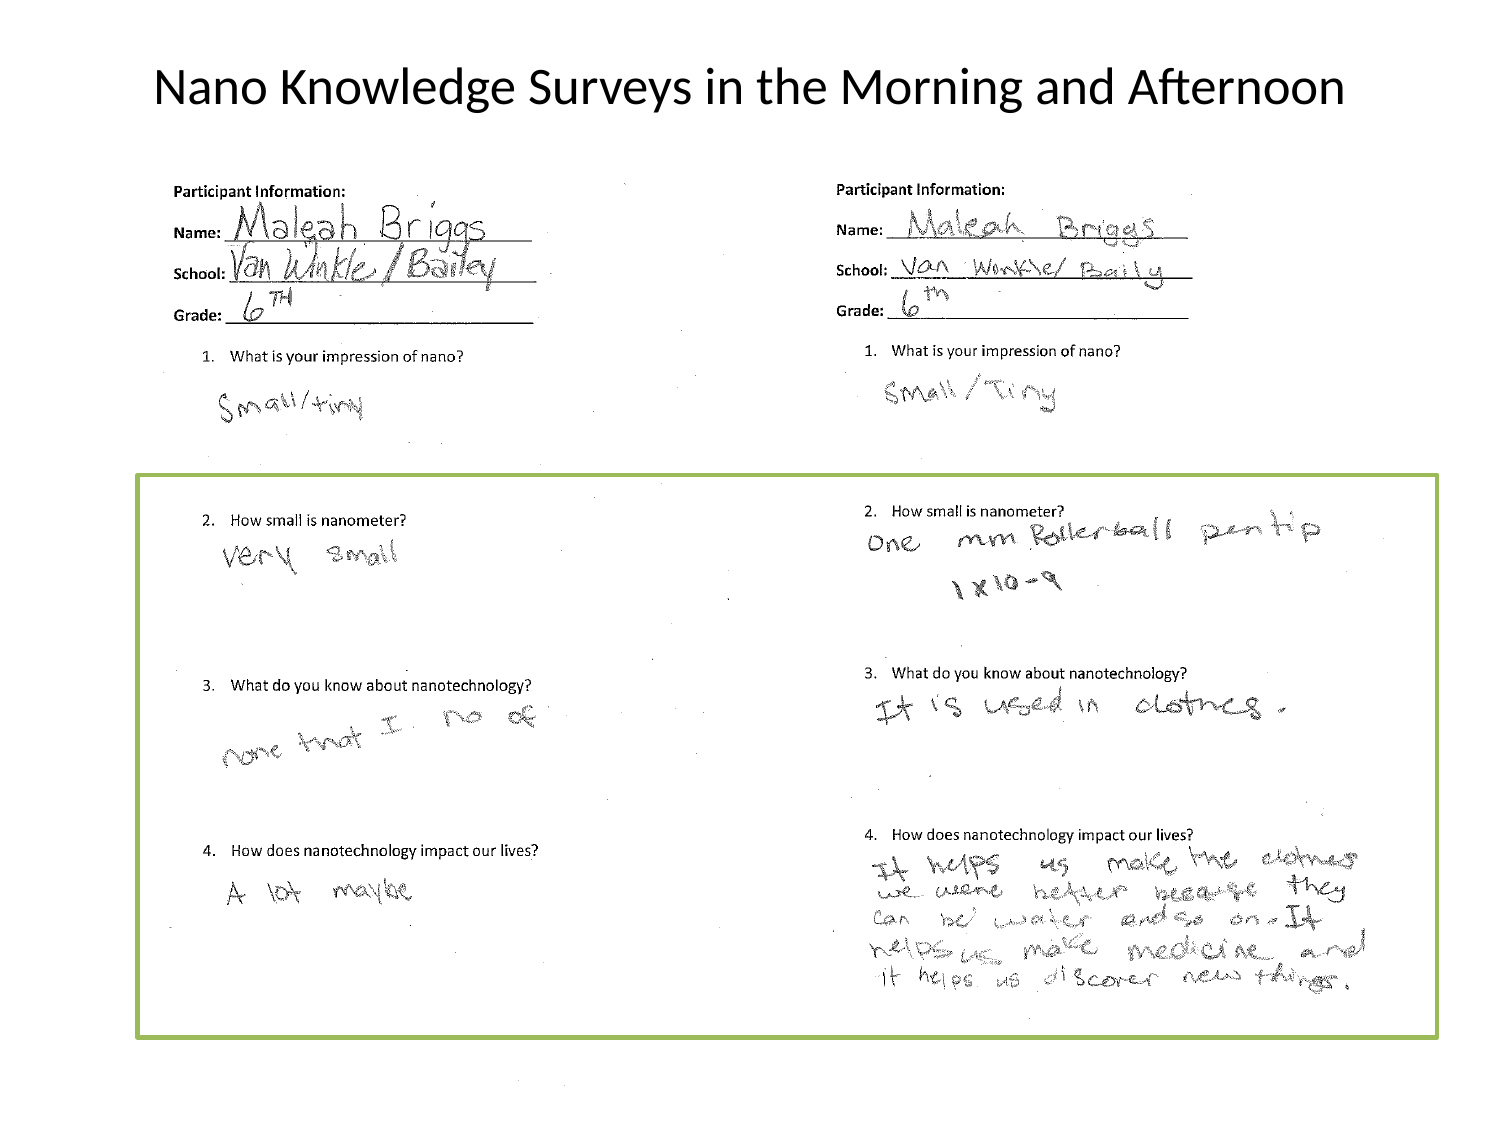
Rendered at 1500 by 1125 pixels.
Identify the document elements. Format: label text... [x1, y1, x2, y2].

picture [162, 174, 738, 1088]
title Nano Knowledge Surveys in the Morning and Afternoon [12, 24, 1488, 143]
picture [824, 174, 1391, 1019]
text_box [135, 473, 157, 1040]
text_box [741, 473, 1439, 1040]
